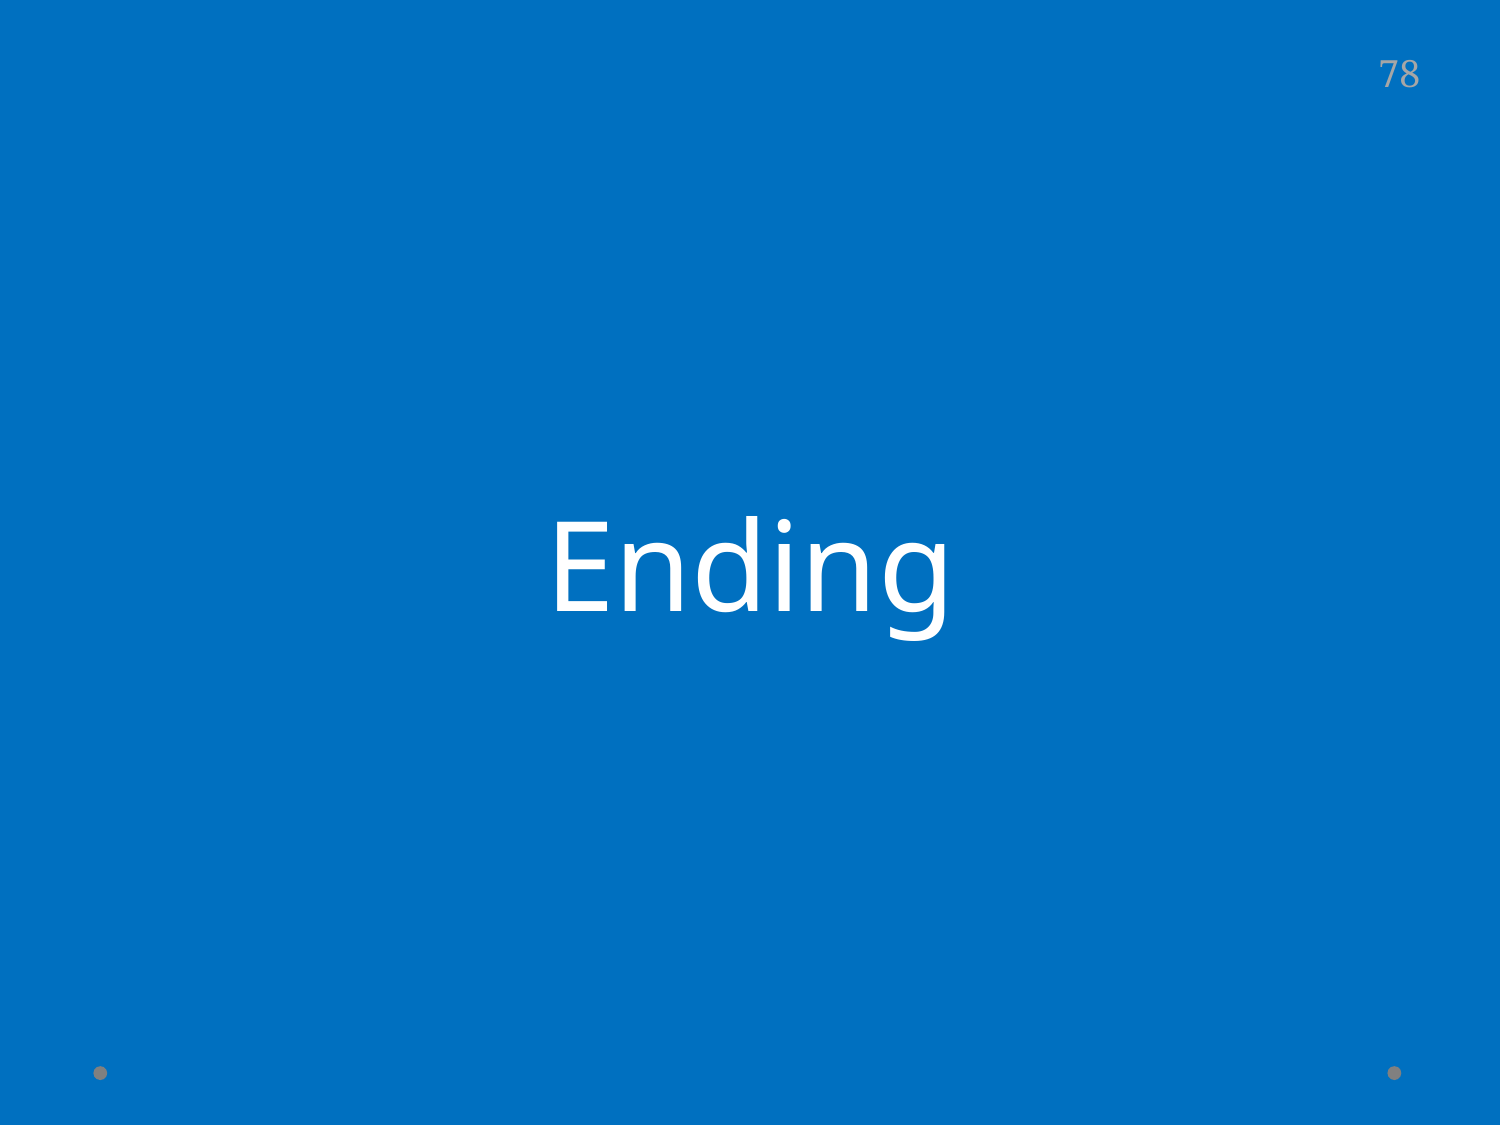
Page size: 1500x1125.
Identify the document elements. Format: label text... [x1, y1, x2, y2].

text_box Ending [53, 479, 1447, 644]
